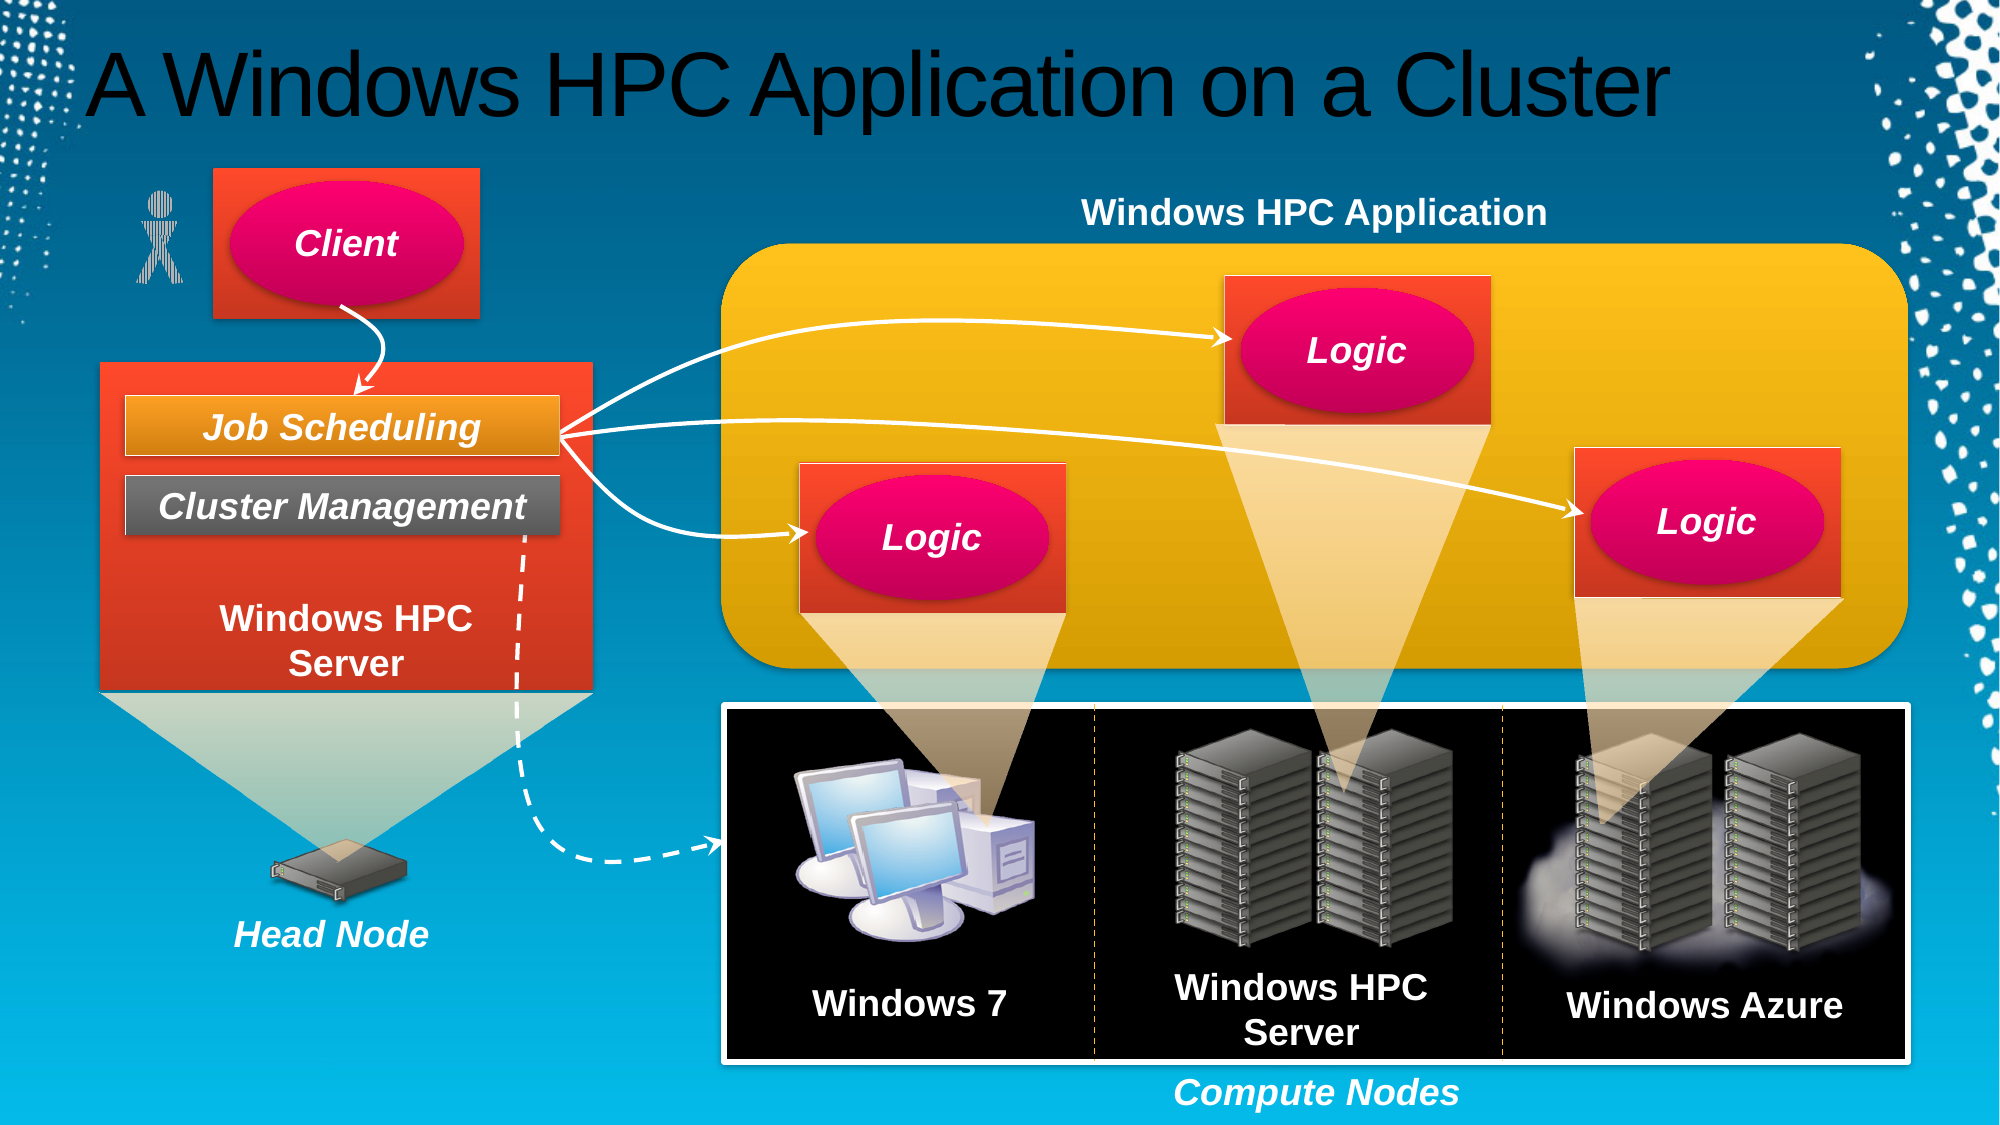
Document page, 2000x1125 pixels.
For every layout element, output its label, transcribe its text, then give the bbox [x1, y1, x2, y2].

picture [31, 131, 37, 138]
picture [1980, 460, 1987, 469]
picture [17, 129, 23, 136]
picture [1911, 223, 1918, 230]
picture [1963, 589, 1976, 607]
picture [1935, 379, 1948, 391]
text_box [99, 362, 546, 863]
picture [6, 97, 12, 105]
picture [1992, 438, 2000, 448]
picture [1948, 413, 1958, 424]
picture [1942, 269, 1953, 276]
picture [33, 88, 42, 97]
picture [1990, 492, 2000, 505]
picture [1925, 87, 1941, 99]
picture [1963, 278, 1976, 291]
title A Windows HPC Application on a Cluster [85, 37, 1914, 138]
picture [1988, 691, 2000, 709]
picture [1960, 392, 1970, 403]
picture [18, 13, 26, 19]
picture [1970, 426, 1980, 436]
picture [1920, 257, 1932, 264]
picture [42, 31, 53, 39]
picture [24, 72, 32, 79]
picture [1946, 525, 1956, 533]
picture [1955, 246, 1965, 256]
picture [1914, 308, 1929, 326]
picture [43, 42, 49, 53]
picture [1928, 399, 1939, 415]
picture [38, 74, 47, 80]
picture [1935, 431, 1946, 449]
picture [28, 42, 36, 53]
picture [1935, 177, 1945, 189]
picture [18, 0, 29, 6]
picture [1914, 164, 1923, 177]
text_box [124, 474, 726, 861]
picture [1983, 404, 1992, 414]
picture [1941, 324, 1952, 332]
picture [3, 10, 11, 18]
picture [47, 0, 57, 10]
picture [1969, 625, 1985, 642]
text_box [173, 871, 490, 964]
picture [1981, 604, 2000, 620]
picture [1953, 301, 1962, 312]
picture [1915, 109, 1924, 119]
picture [1932, 235, 1943, 241]
picture [0, 155, 5, 163]
picture [1935, 0, 2000, 306]
picture [1963, 535, 1977, 550]
picture [10, 69, 17, 78]
picture [1991, 637, 2000, 652]
picture [1972, 570, 1986, 583]
picture [1993, 321, 2000, 339]
picture [9, 84, 15, 91]
picture [1979, 657, 1995, 676]
picture [1968, 481, 1978, 492]
picture [26, 57, 34, 68]
picture [1978, 517, 1987, 527]
picture [1909, 274, 1920, 291]
picture [45, 16, 55, 24]
picture [1991, 747, 2000, 765]
picture [1984, 349, 1992, 357]
picture [1938, 122, 1950, 133]
picture [11, 55, 21, 64]
picture [1945, 213, 1955, 220]
picture [33, 0, 42, 10]
picture [13, 41, 25, 49]
picture [1958, 445, 1968, 460]
picture [0, 40, 9, 45]
picture [1982, 714, 1993, 729]
picture [1946, 155, 1961, 167]
picture [33, 116, 40, 124]
picture [1950, 359, 1960, 366]
picture [1919, 367, 1930, 378]
picture [1995, 582, 2000, 595]
picture [1929, 27, 1945, 45]
picture [58, 32, 66, 41]
picture [1942, 465, 1958, 483]
picture [34, 101, 43, 111]
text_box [724, 704, 1909, 1122]
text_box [799, 275, 1845, 828]
picture [1994, 382, 2000, 391]
picture [1922, 200, 1934, 207]
picture [1955, 557, 1965, 573]
picture [1988, 547, 2000, 561]
picture [1957, 187, 1971, 200]
picture [1925, 141, 1935, 155]
picture [56, 47, 64, 55]
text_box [140, 168, 481, 396]
picture [30, 14, 40, 23]
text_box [551, 311, 1585, 537]
picture [1930, 291, 1941, 297]
picture [1926, 344, 1939, 358]
picture [1973, 368, 1982, 380]
picture [29, 27, 38, 38]
picture [41, 59, 48, 67]
picture [1974, 683, 1985, 694]
picture [1952, 502, 1967, 516]
picture [0, 24, 9, 33]
picture [55, 62, 62, 69]
picture [54, 76, 60, 83]
picture [16, 22, 23, 34]
picture [1972, 312, 1985, 322]
picture [1889, 152, 1901, 166]
picture [1921, 0, 1934, 8]
picture [1963, 335, 1972, 344]
picture [16, 143, 21, 151]
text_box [721, 180, 1909, 669]
